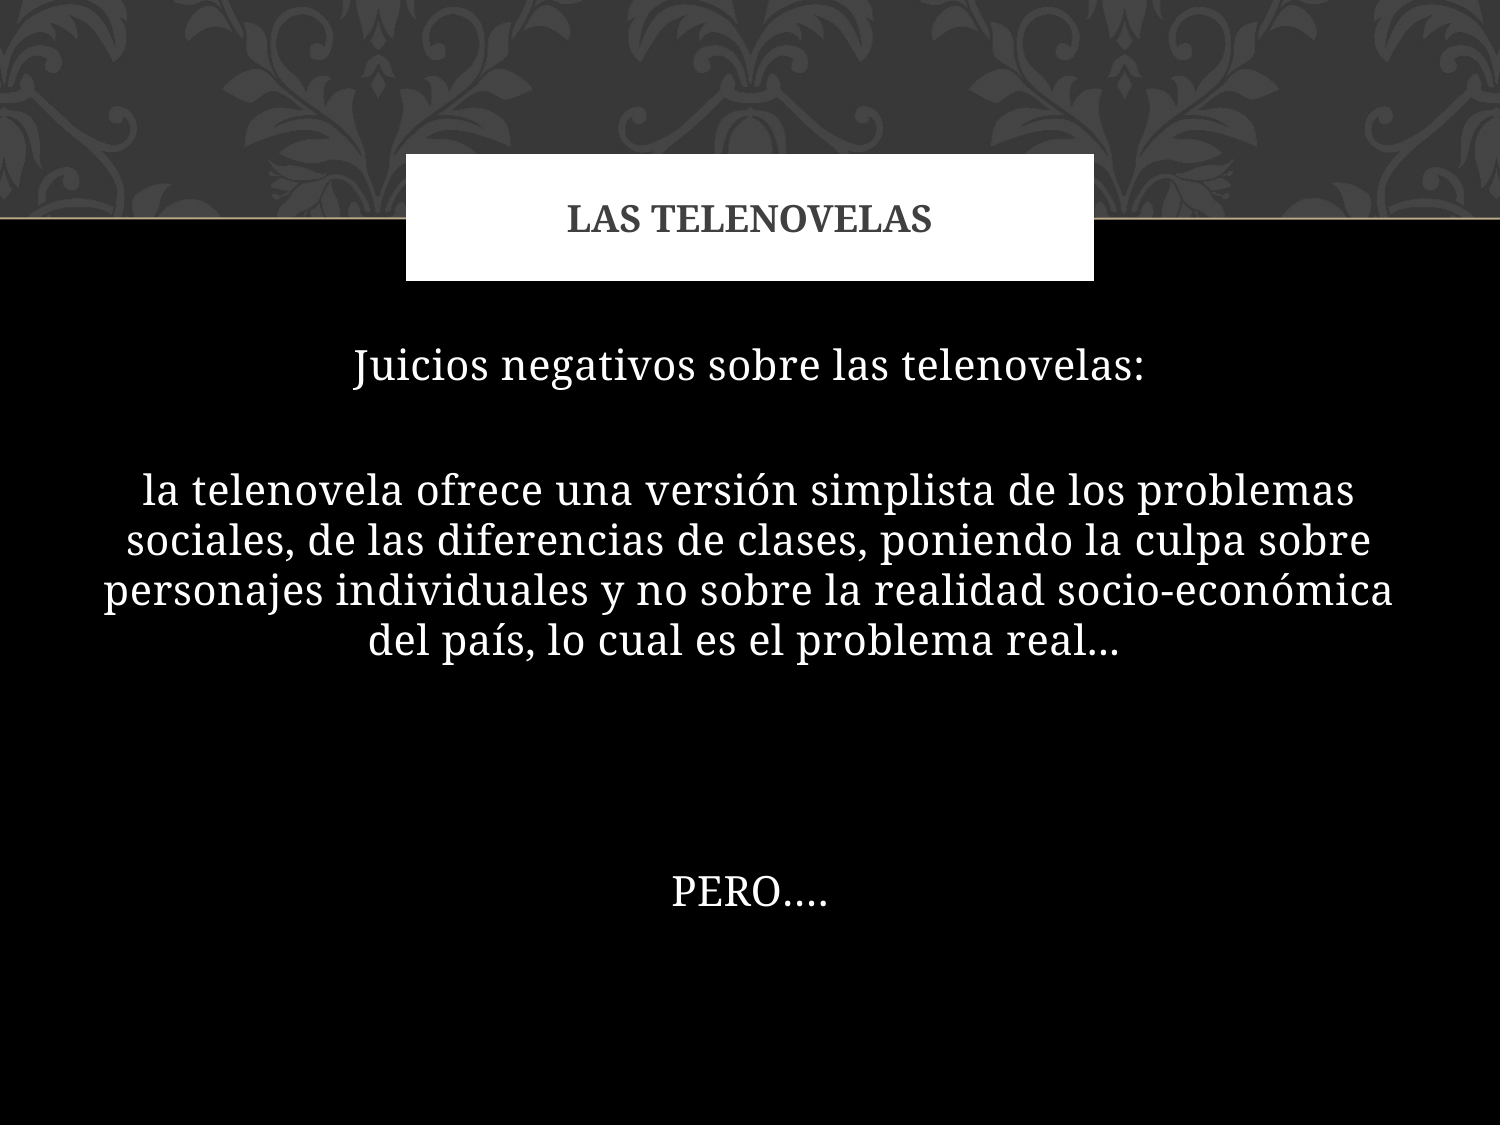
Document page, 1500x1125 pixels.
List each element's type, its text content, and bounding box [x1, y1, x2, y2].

title LAS TELENOVELAS [406, 154, 1094, 281]
list Juicios negativos sobre las telenovelas: la telenovela ofrece una versión simplista de los problemas sociales, de las diferencias de clases, poniendo la culpa sobre personajes individuales y no sobre la realidad socio-económica del país, lo cual es el problema real... PERO…. [75, 331, 1425, 1000]
